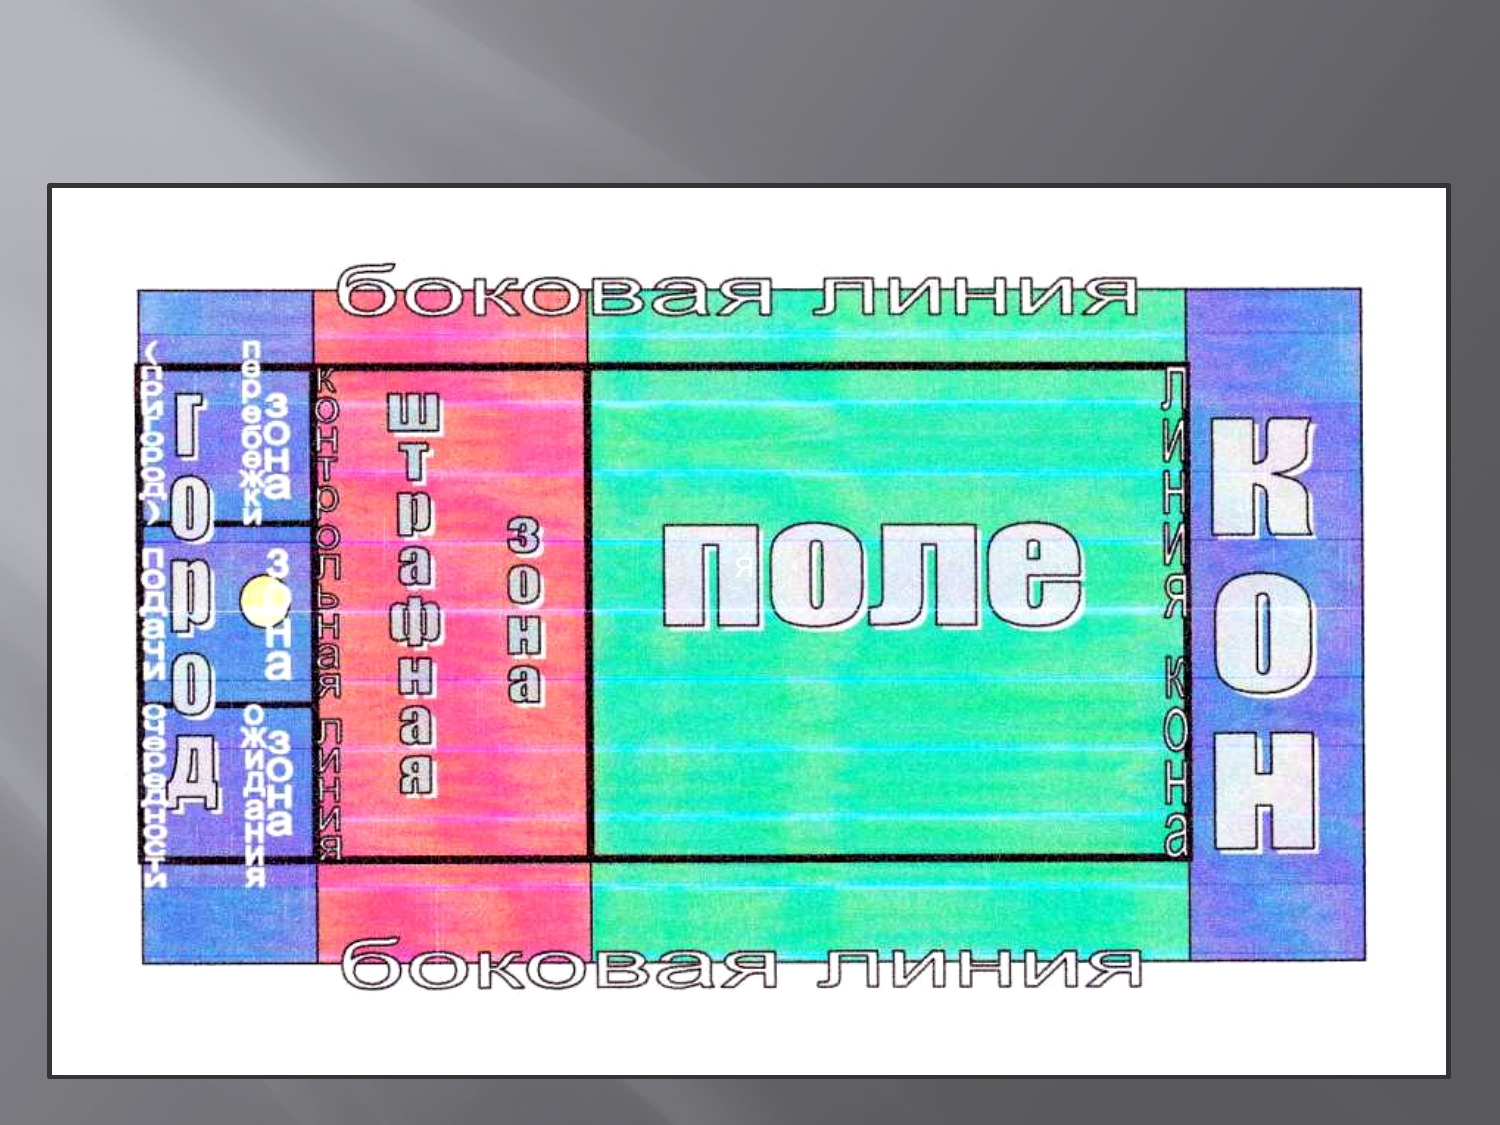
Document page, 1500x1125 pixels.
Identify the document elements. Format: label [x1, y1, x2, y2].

picture [51, 187, 1447, 1075]
